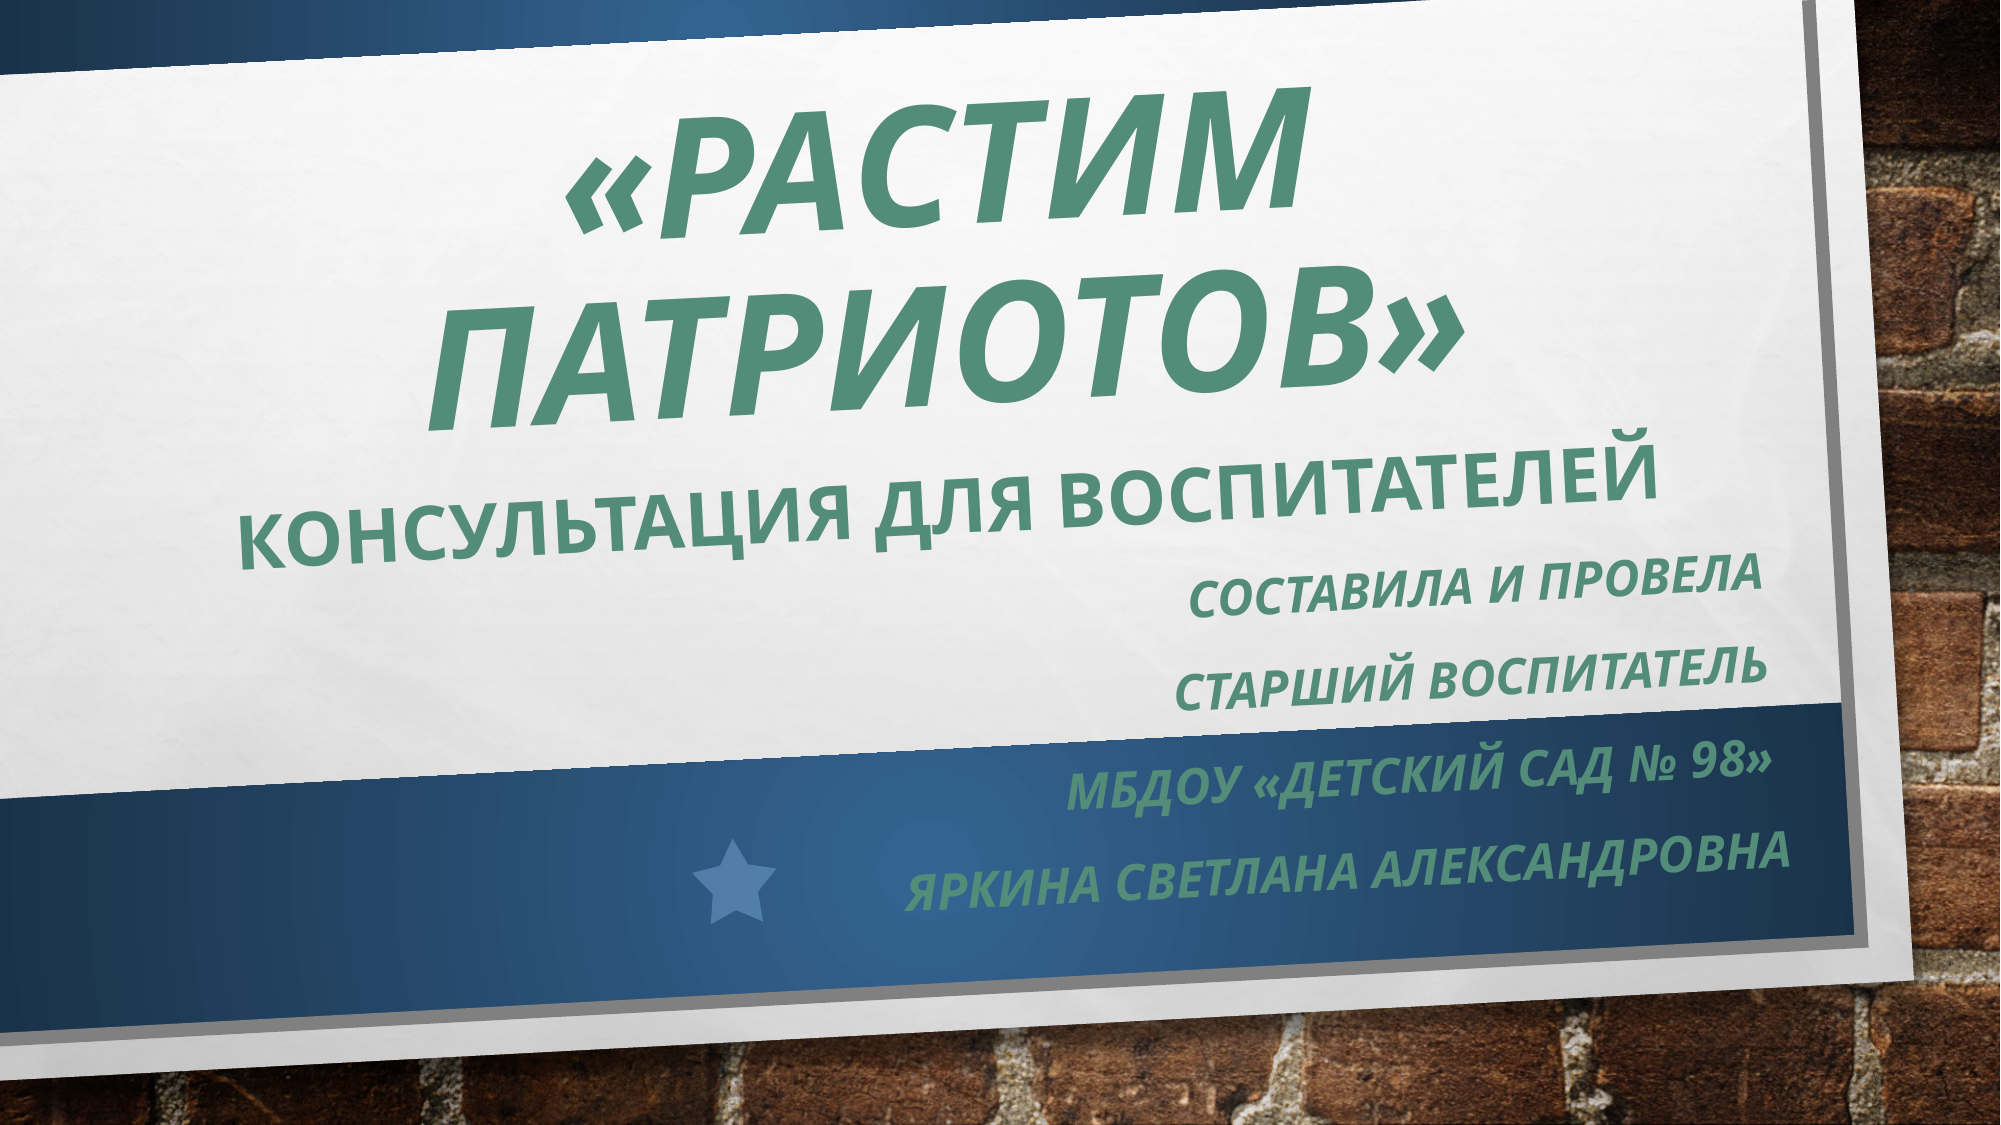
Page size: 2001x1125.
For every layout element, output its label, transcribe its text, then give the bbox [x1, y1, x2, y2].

title «РАСТИМ ПАТРИОТОВ» [132, 31, 1750, 473]
subtitle КОНСУЛЬТАЦИЯ ДЛЯ ВОСПИТАТЕЛЕЙ Составила и провела старший воспитатель МБДОУ «Детский сад № 98» Яркина Светлана Александровна [106, 388, 1809, 973]
picture [0, 0, 2000, 1125]
